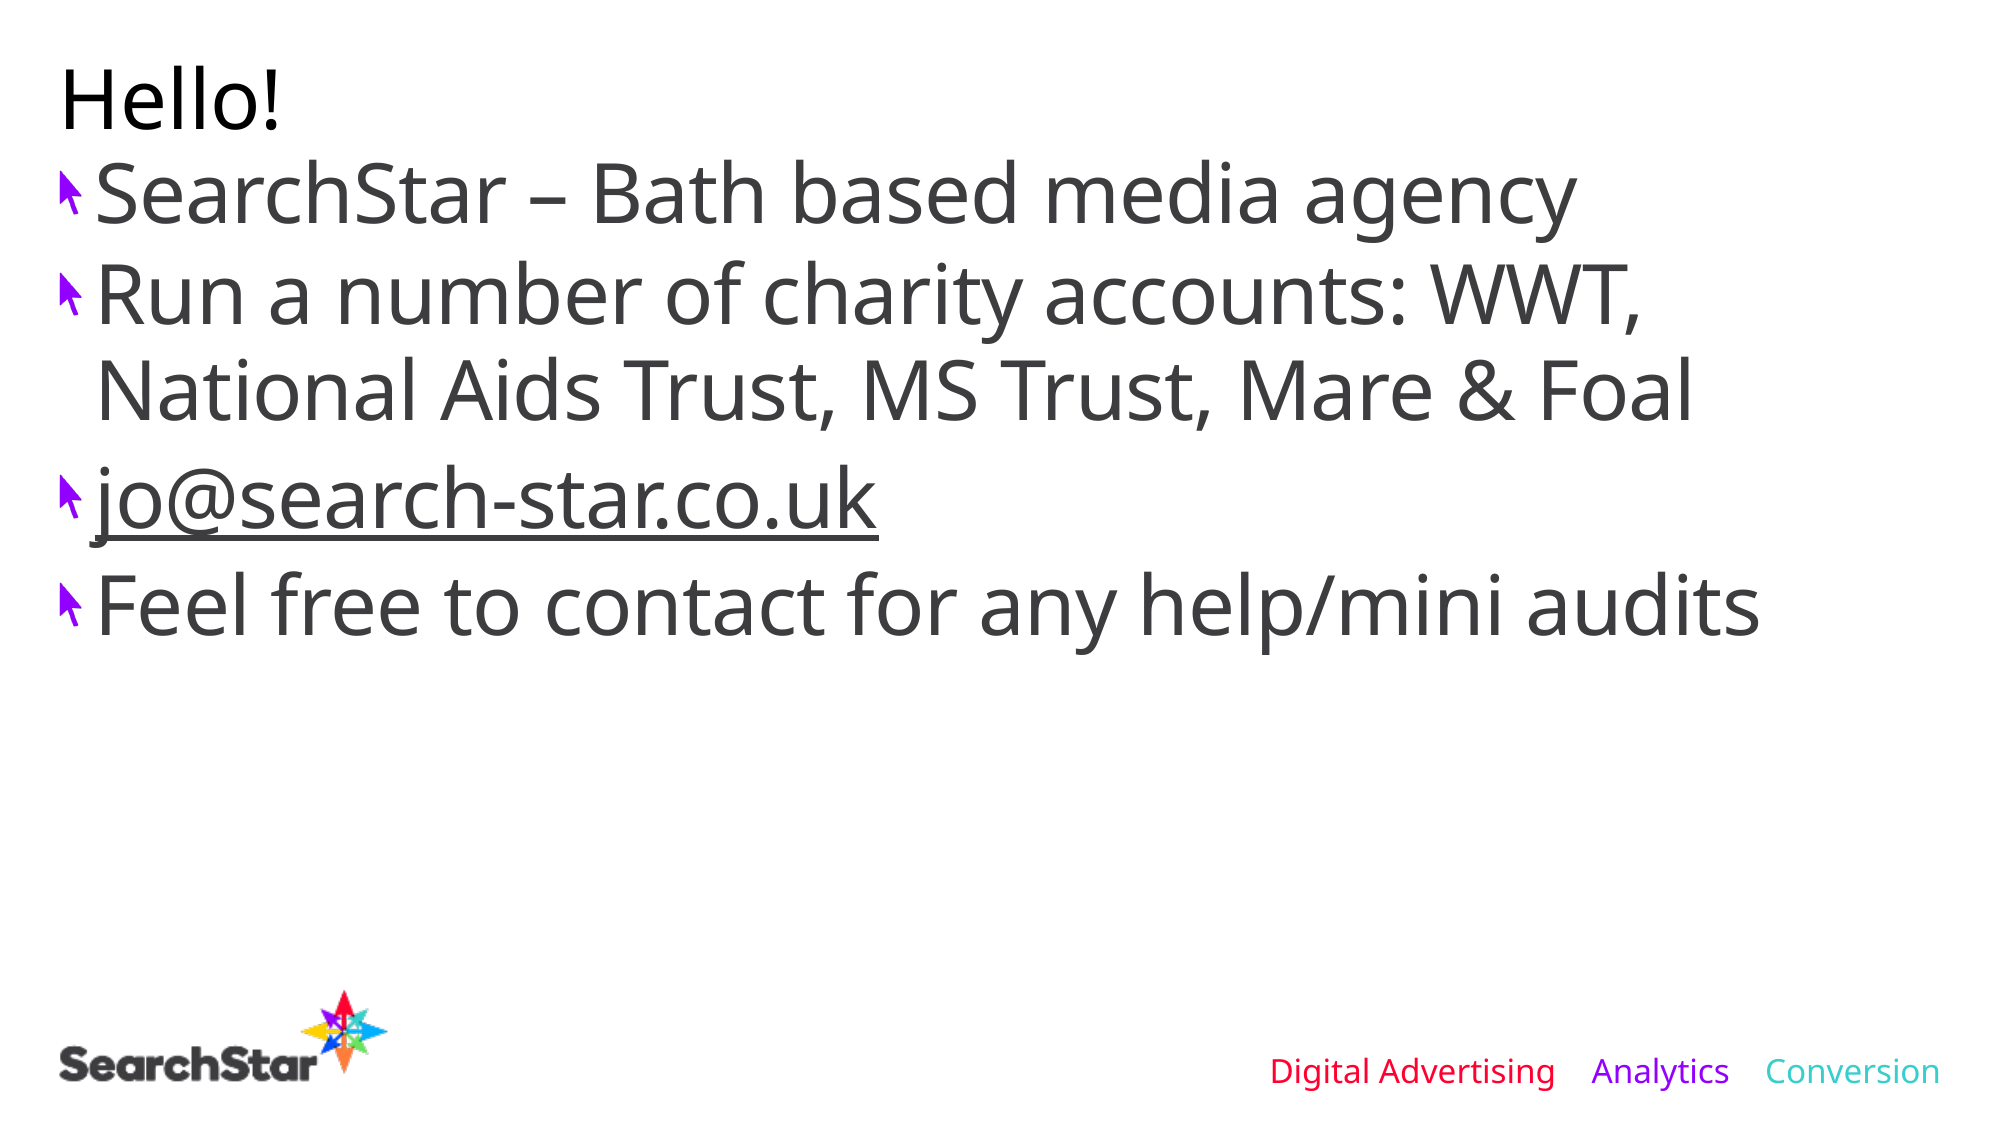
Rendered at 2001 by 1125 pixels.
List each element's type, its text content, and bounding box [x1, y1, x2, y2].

picture [59, 272, 82, 316]
picture [59, 990, 389, 1083]
title Hello! [59, 59, 1942, 151]
picture [59, 170, 82, 215]
picture [59, 582, 82, 627]
picture [59, 474, 82, 519]
list SearchStar – Bath based media agency Run a number of charity accounts: WWT, National Aids Trust, MS Trust, Mare & Foal jo@search-star.co.uk Feel free to contact for any help/mini audits [59, 147, 1898, 951]
